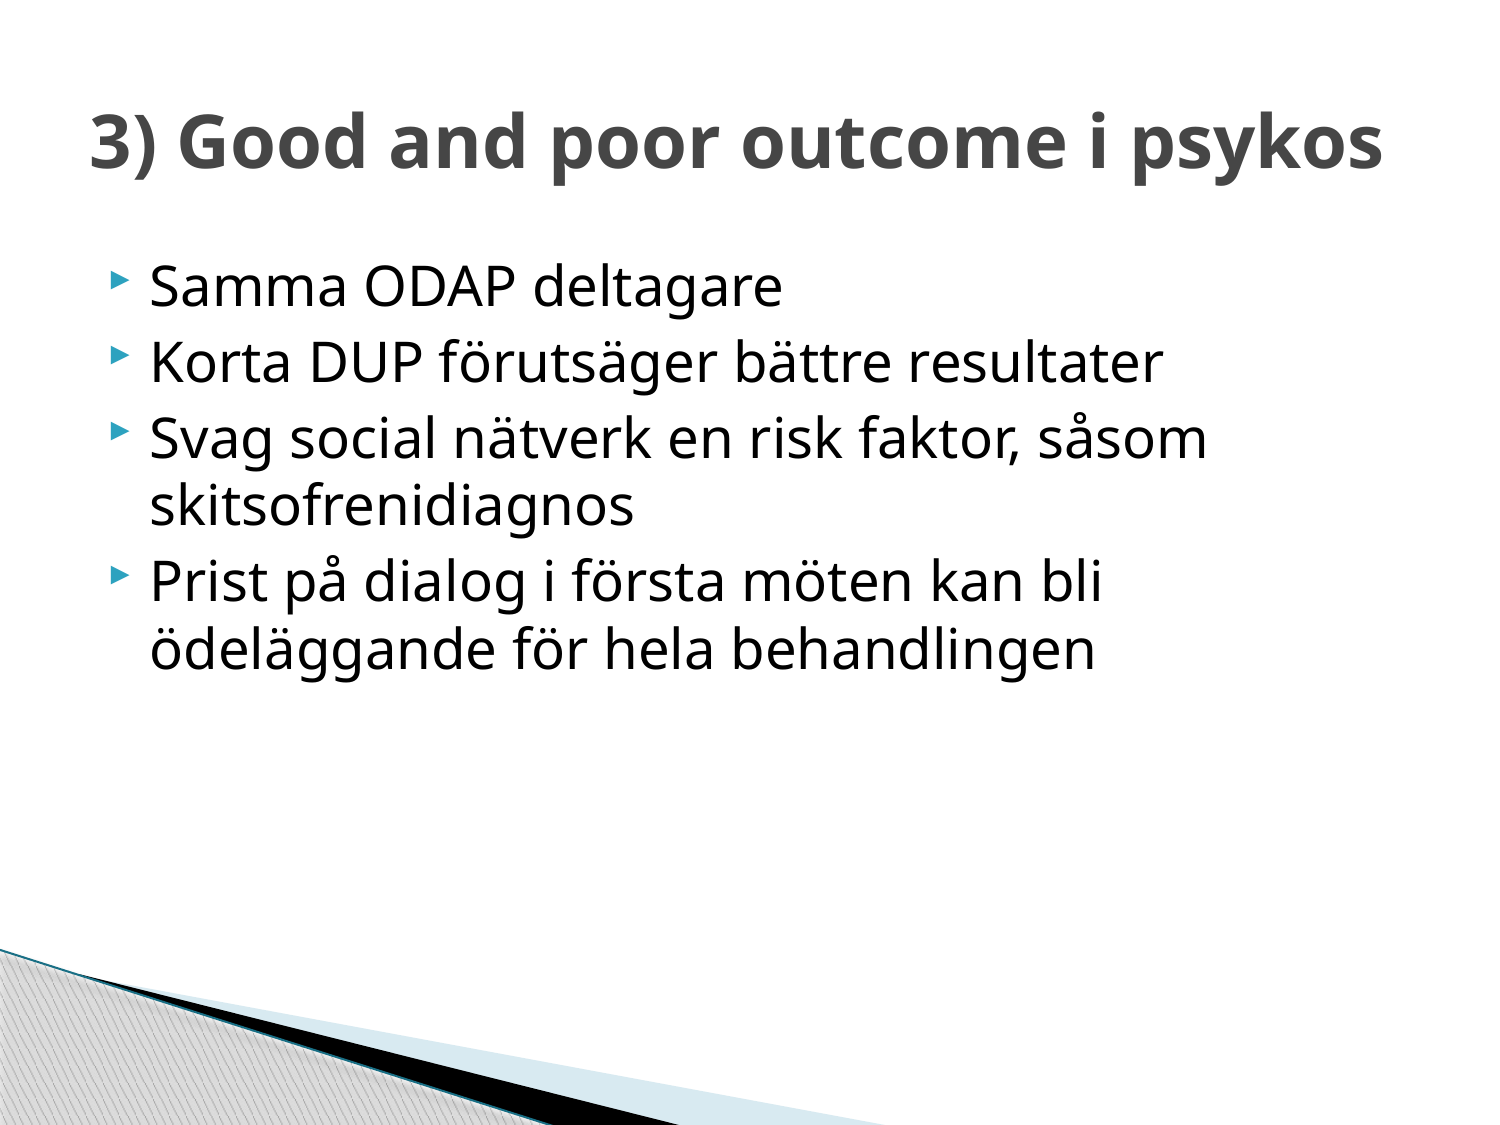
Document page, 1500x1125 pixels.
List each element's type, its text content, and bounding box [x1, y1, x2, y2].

list Samma ODAP deltagare Korta DUP förutsäger bättre resultater Svag social nätverk en risk faktor, såsom skitsofrenidiagnos Prist på dialog i första möten kan bli ödeläggande för hela behandlingen [75, 243, 1425, 986]
title 3) Good and poor outcome i psykos [75, 45, 1425, 233]
